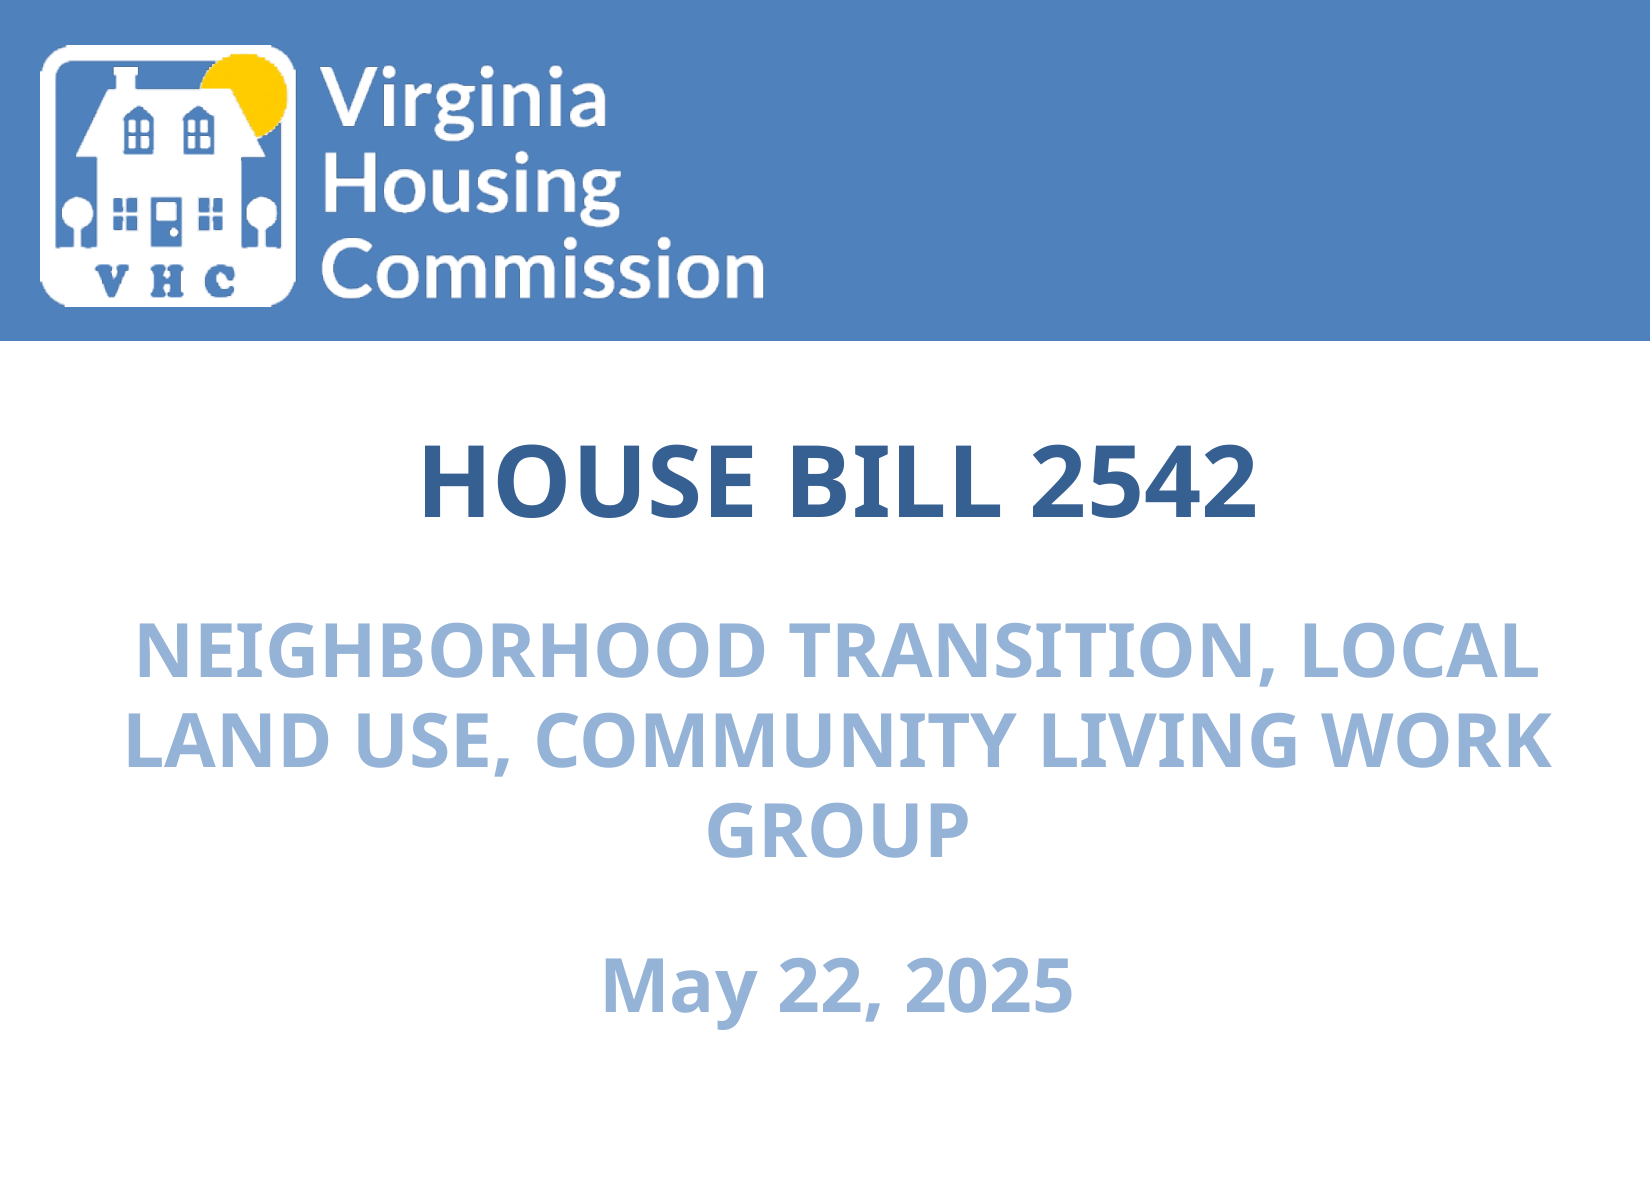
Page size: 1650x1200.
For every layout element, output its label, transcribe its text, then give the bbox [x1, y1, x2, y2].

title HOUSE BILL 2542 Neighborhood Transition, Local Land Use, Community Living Work Group May 22, 2025 [54, 244, 1622, 1200]
picture [40, 45, 778, 307]
text_box [0, 0, 1650, 343]
